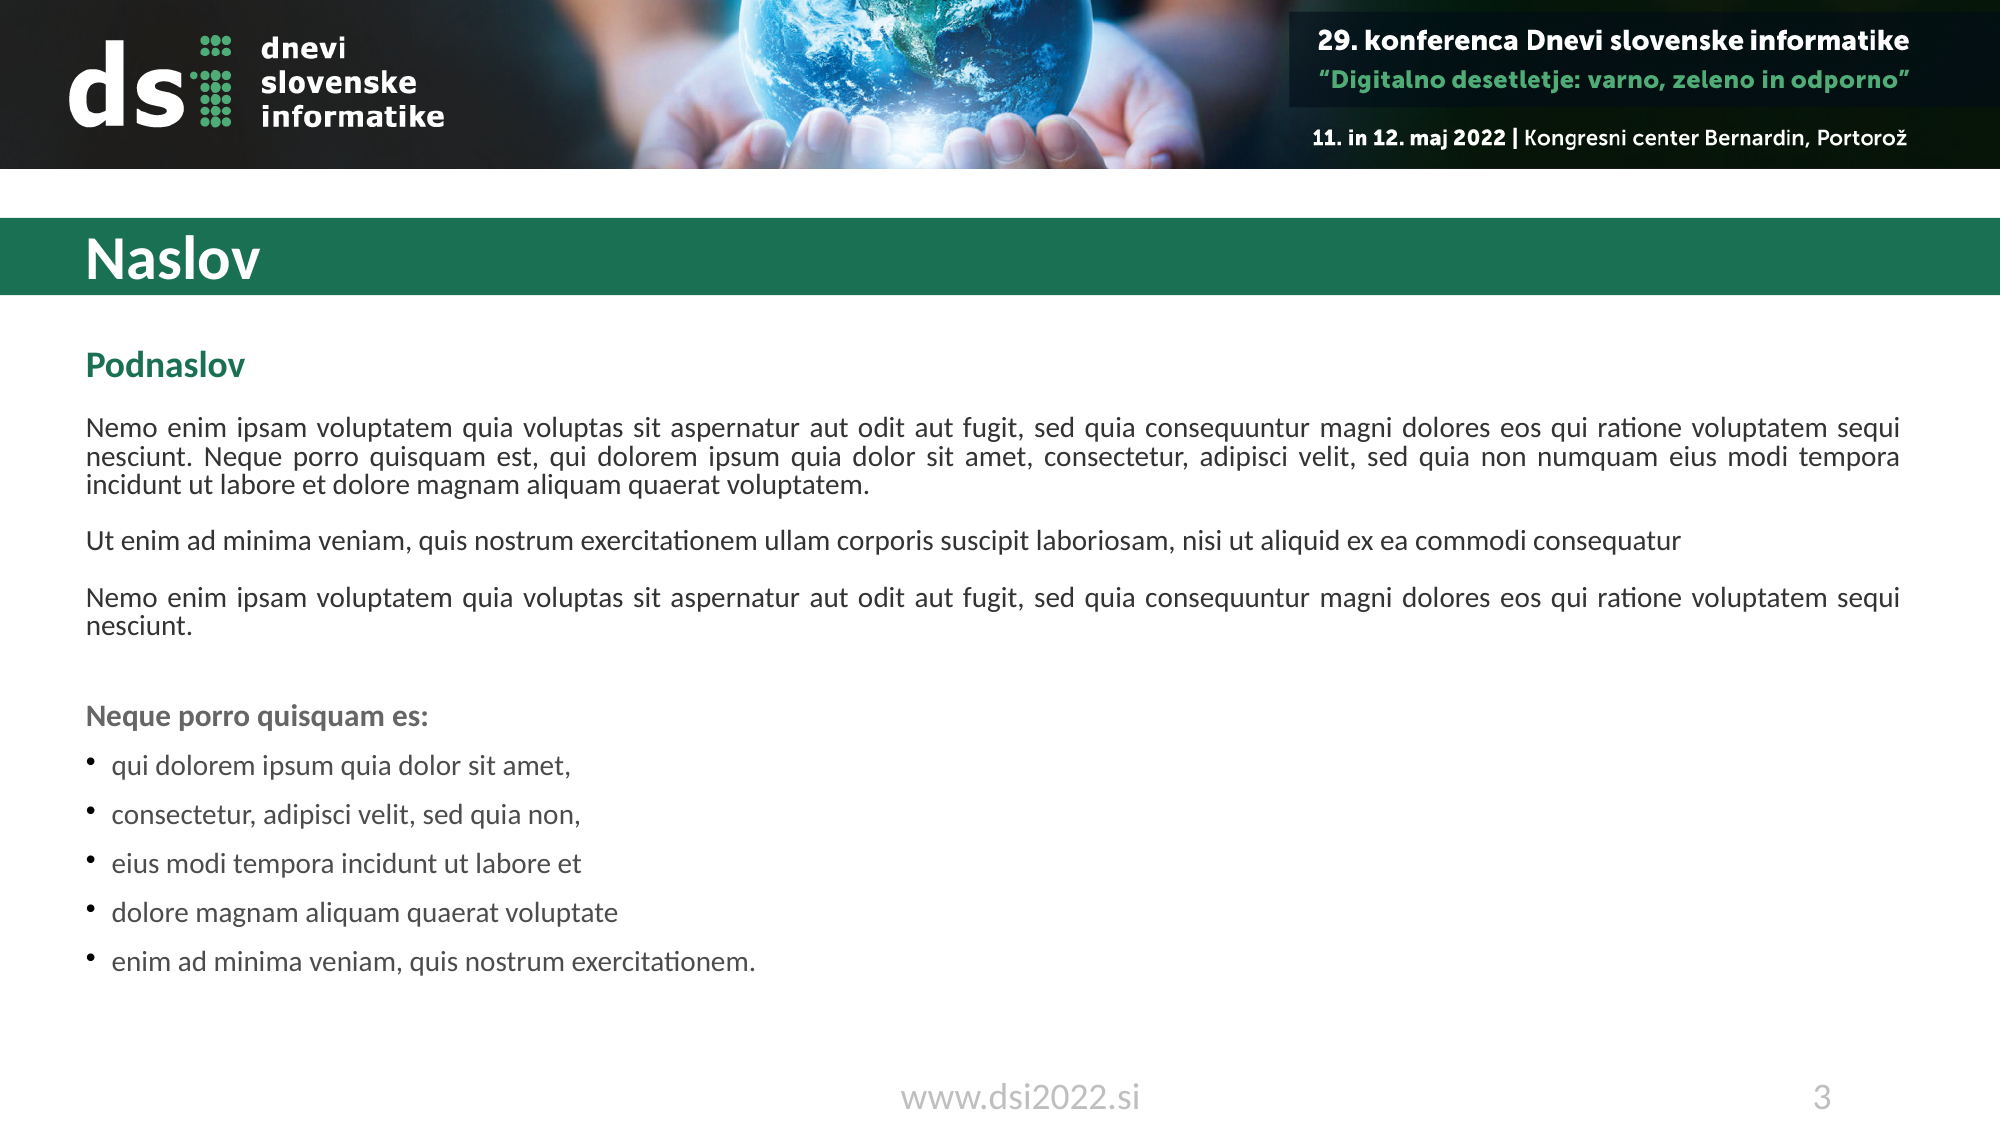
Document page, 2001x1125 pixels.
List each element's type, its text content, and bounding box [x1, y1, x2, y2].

text_box Podnaslov Nemo enim ipsam voluptatem quia voluptas sit aspernatur aut odit aut fugit, sed quia consequuntur magni dolores eos qui ratione voluptatem sequi nesciunt. Neque porro quisquam est, qui dolorem ipsum quia dolor sit amet, consectetur, adipisci velit, sed quia non numquam eius modi tempora incidunt ut labore et dolore magnam aliquam quaerat voluptatem. Ut enim ad minima veniam, quis nostrum exercitationem ullam corporis suscipit laboriosam, nisi ut aliquid ex ea commodi consequatur Nemo enim ipsam voluptatem quia voluptas sit aspernatur aut odit aut fugit, sed quia consequuntur magni dolores eos qui ratione voluptatem sequi nesciunt. Neque porro quisquam es: qui dolorem ipsum quia dolor sit amet, consectetur, adipisci velit, sed quia non, eius modi tempora incidunt ut labore et dolore magnam aliquam quaerat voluptate enim ad minima veniam, quis nostrum exercitationem. [71, 340, 1917, 1065]
text_box [0, 217, 71, 296]
picture [0, 0, 2000, 169]
text_box www.dsi2022.si [885, 1064, 1156, 1125]
text_box 3 [1797, 1064, 1986, 1125]
text_box [1585, 217, 2000, 296]
text_box Naslov [71, 185, 1585, 325]
